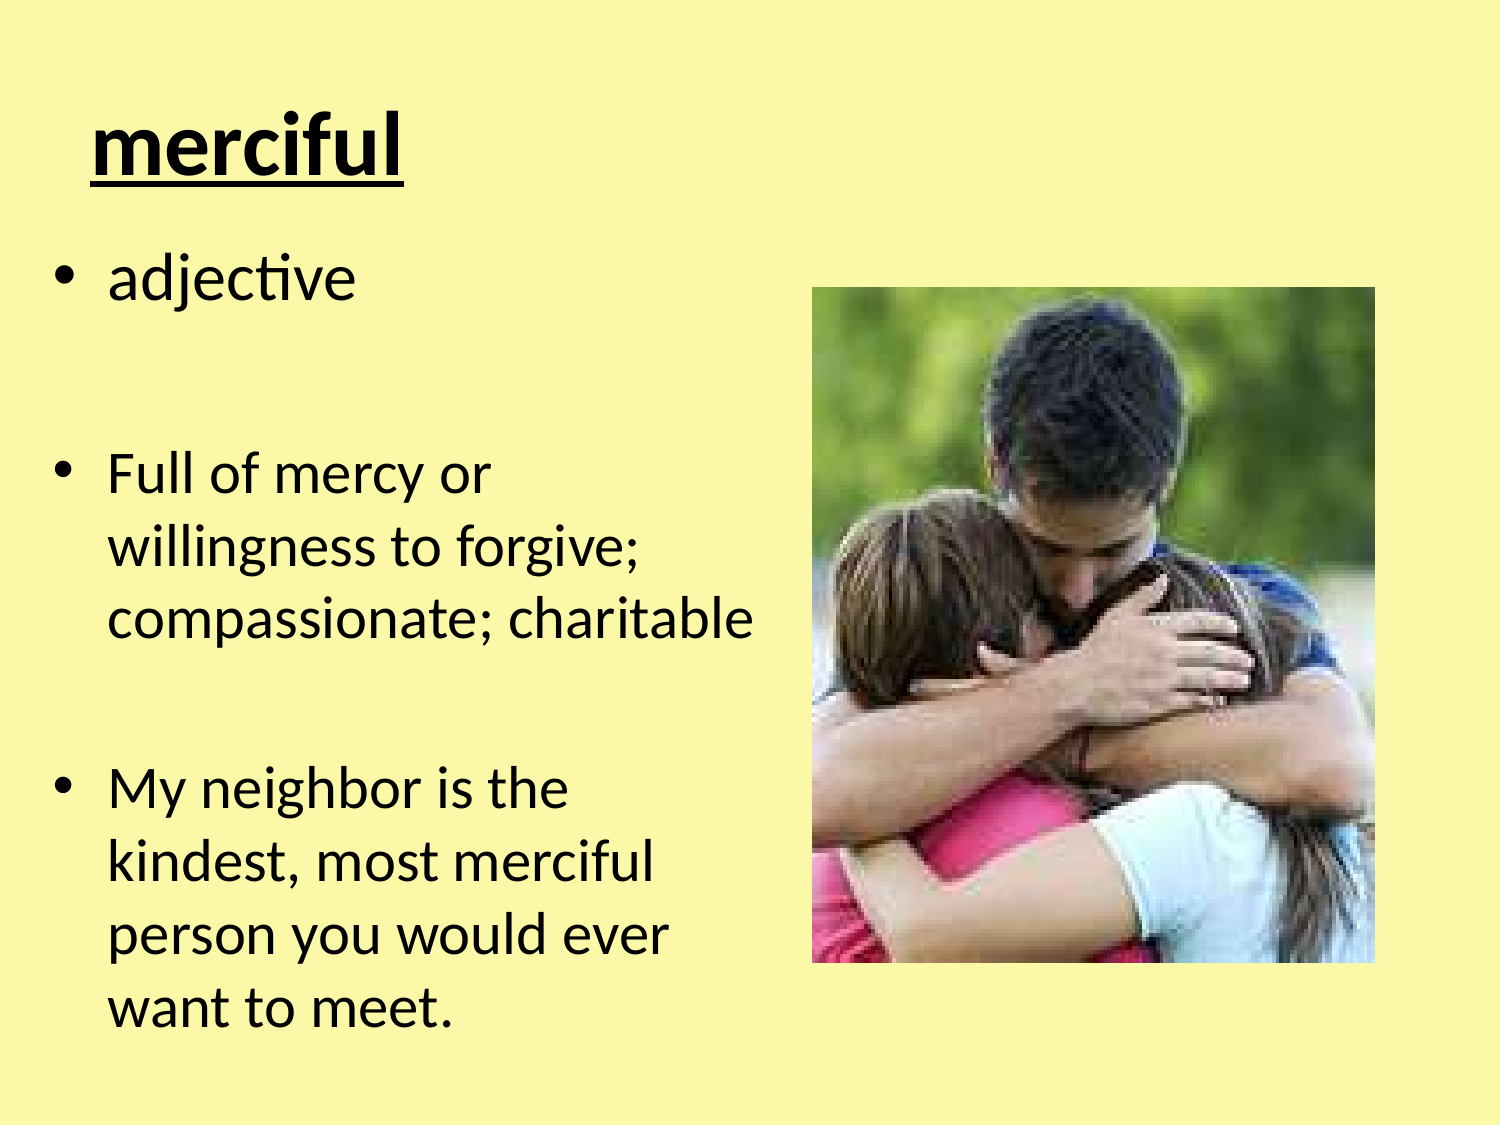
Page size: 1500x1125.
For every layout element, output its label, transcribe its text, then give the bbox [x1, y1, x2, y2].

list adjective Full of mercy or willingness to forgive; compassionate; charitable My neighbor is the kindest, most merciful person you would ever want to meet. [37, 224, 775, 1125]
title merciful [75, 45, 1425, 233]
picture [812, 287, 1376, 963]
